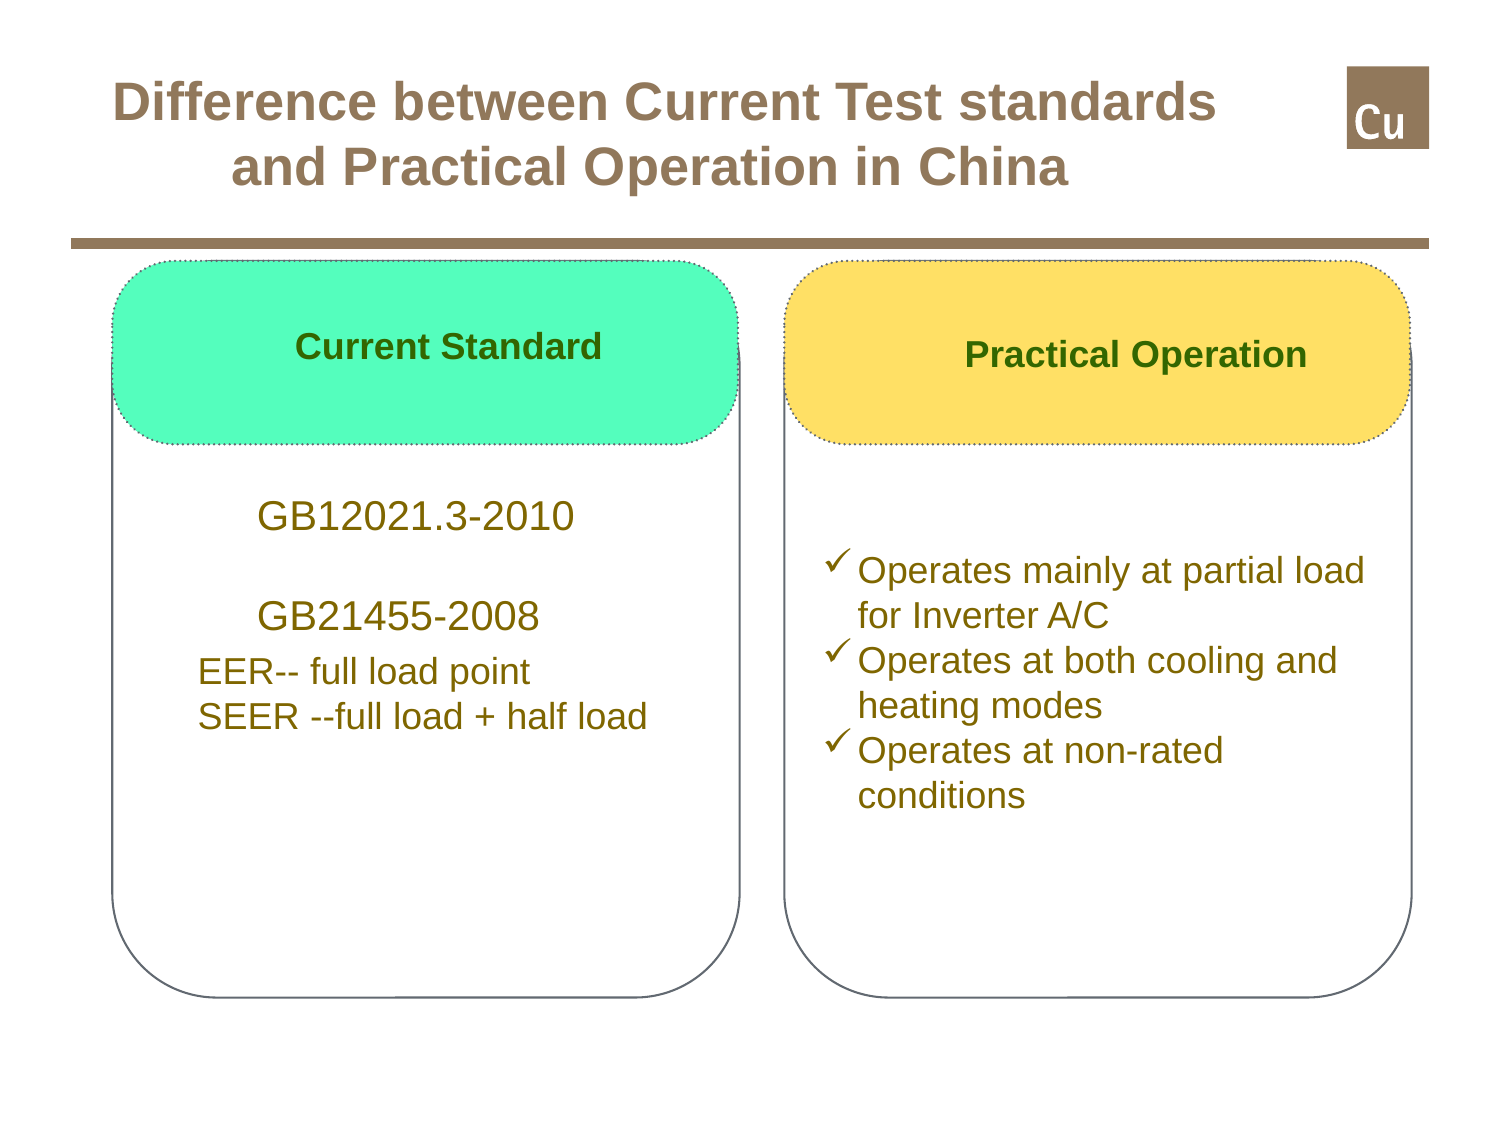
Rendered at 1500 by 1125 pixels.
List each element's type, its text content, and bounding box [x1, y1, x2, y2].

text_box Practical Operation [784, 260, 1411, 445]
text_box Current Standard [280, 314, 619, 375]
title Difference between Current Test standards and Practical Operation in China [70, 66, 1247, 207]
text_box EER-- full load point SEER --full load + half load [183, 639, 715, 745]
text_box [784, 354, 1412, 998]
text_box GB12021.3-2010 GB21455-2008 [242, 481, 593, 639]
text_box [112, 347, 740, 998]
text_box [112, 260, 738, 445]
text_box Operates mainly at partial load for Inverter A/C Operates at both cooling and heating modes Operates at non-rated conditions [807, 538, 1387, 824]
